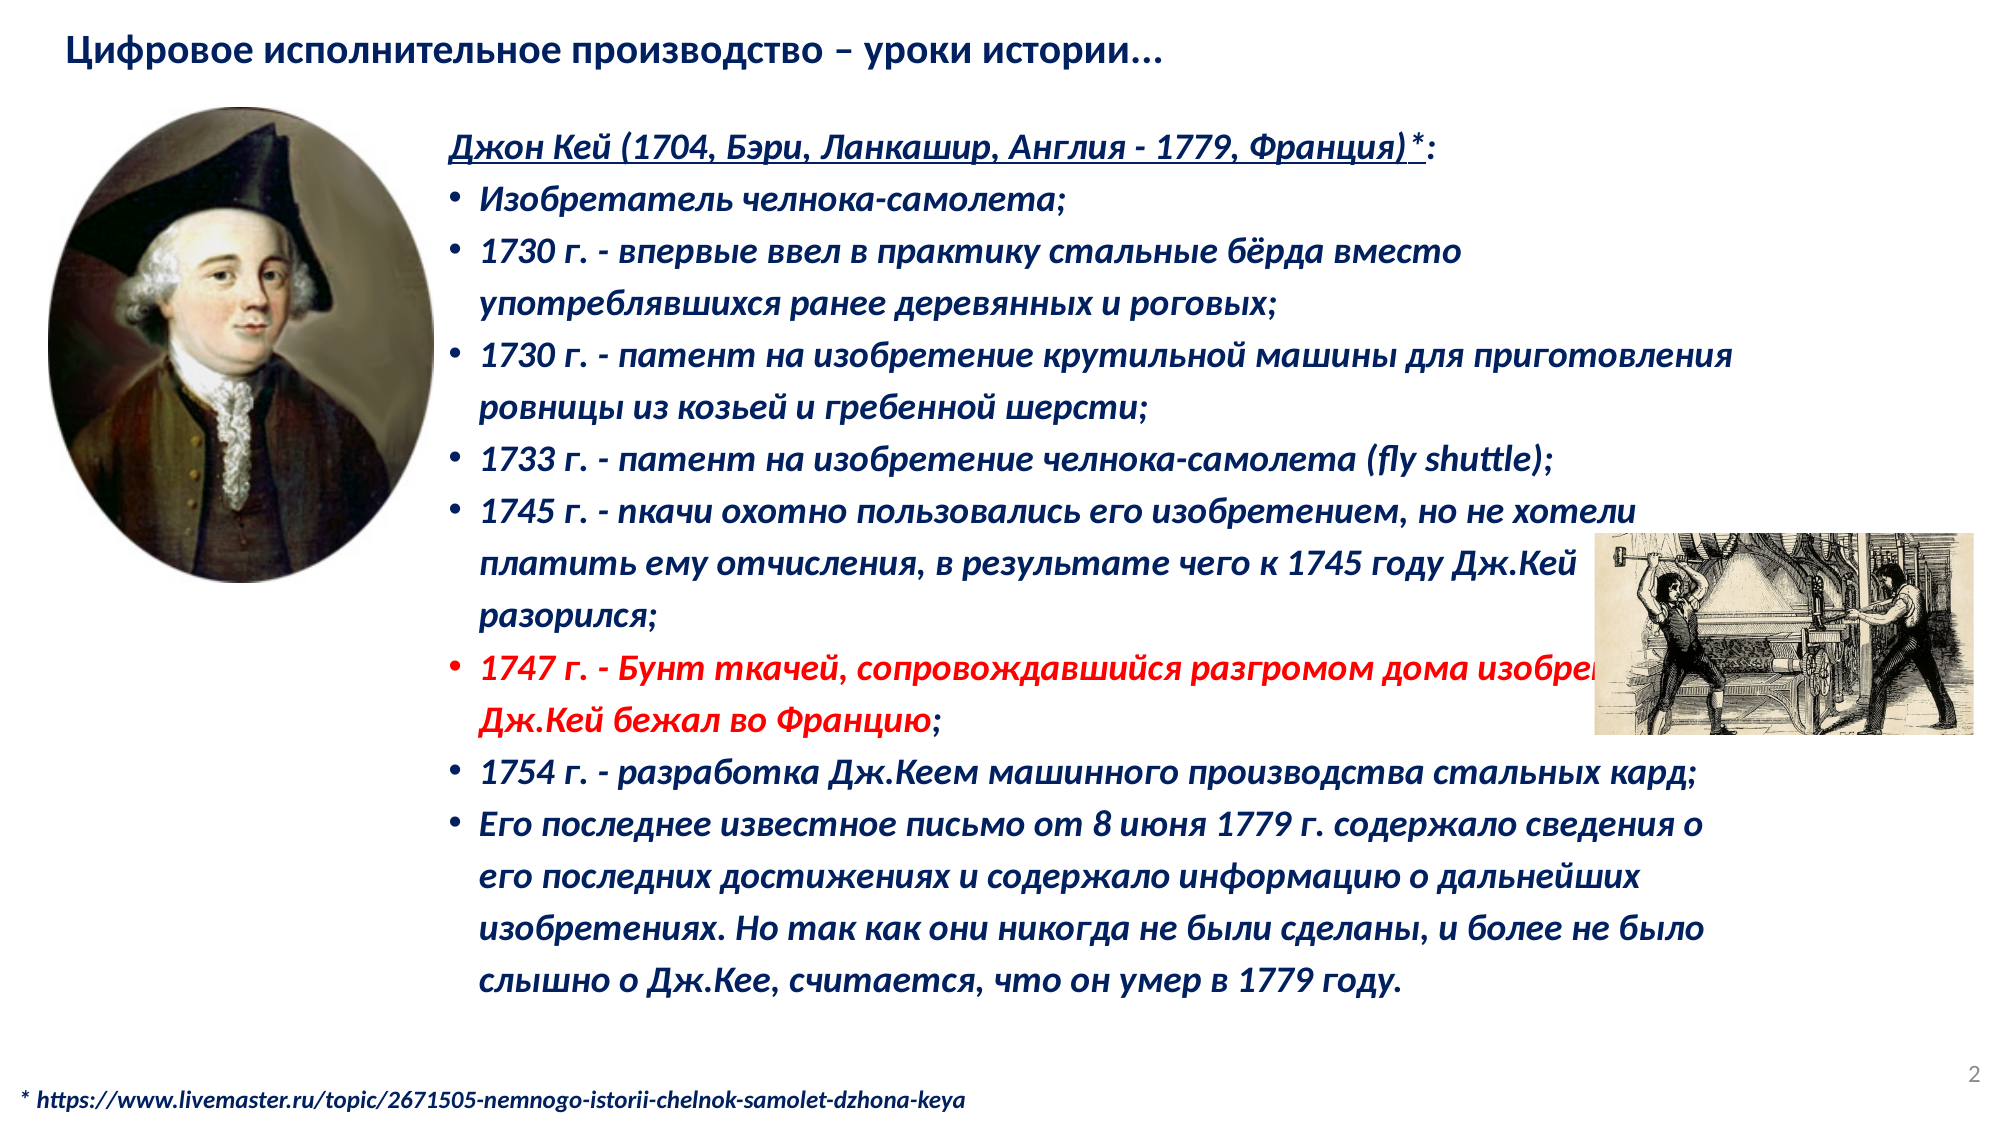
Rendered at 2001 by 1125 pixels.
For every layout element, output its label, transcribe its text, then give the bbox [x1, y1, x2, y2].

text_box Цифровое исполнительное производство – уроки истории... [50, 14, 1180, 79]
picture [48, 107, 434, 583]
picture [1594, 533, 1974, 735]
text_box * https://www.livemaster.ru/topic/2671505-nemnogo-istorii-chelnok-samolet-dzhona-keya [3, 1076, 983, 1121]
slide_number 2 [1881, 1042, 1996, 1103]
text_box Джон Кей (1704, Бэри, Ланкашир, Англия - 1779, Франция)*: Изобретатель челнока-самолета; 1730 г. - впервые ввел в практику стальные бёрда вместо употреблявшихся ранее деревянных и роговых; 1730 г. - патент на изобретение крутильной машины для приготовления ровницы из козьей и гребенной шерсти; 1733 г. - патент на изобретение челнока-самолета (fly shuttle); 1745 г. - nкачи охотно пользовались его изобретением, но не хотели платить ему отчисления, в результате чего к 1745 году Дж.Кей разорился; 1747 г. - Бунт ткачей, сопровождавшийся разгромом дома изобретателя. Дж.Кей бежал во Францию; 1754 г. - разработка Дж.Кеем машинного производства стальных кард; Его последнее известное письмо от 8 июня 1779 г. содержало сведения о его последних достижениях и содержало информацию о дальнейших изобретениях. Но так как они никогда не были сделаны, и более не было слышно о Дж.Кее, считается, что он умер в 1779 году. [433, 107, 1754, 1008]
